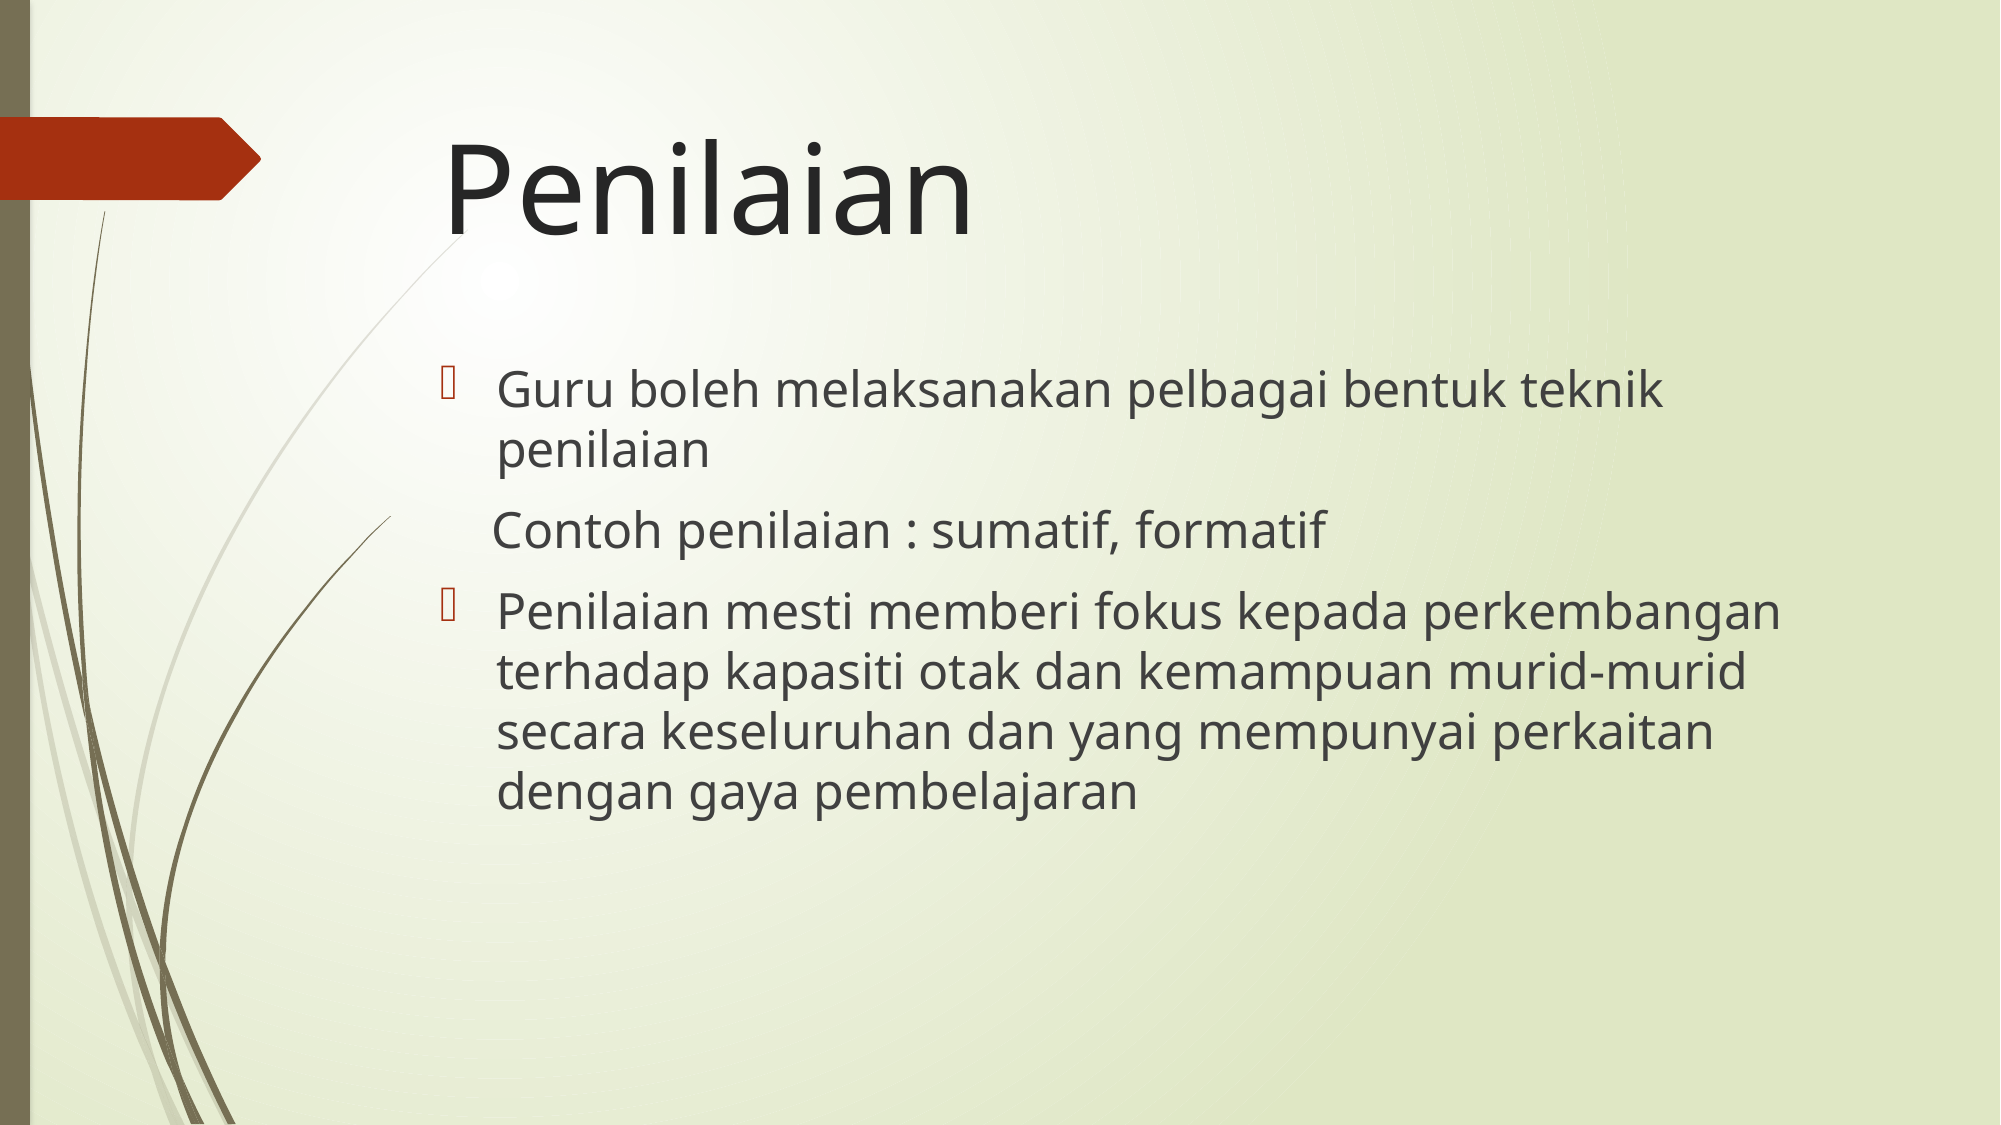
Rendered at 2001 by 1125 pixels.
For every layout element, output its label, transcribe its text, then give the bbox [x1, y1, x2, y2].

list Guru boleh melaksanakan pelbagai bentuk teknik penilaian Contoh penilaian : sumatif, formatif Penilaian mesti memberi fokus kepada perkembangan terhadap kapasiti otak dan kemampuan murid-murid secara keseluruhan dan yang mempunyai perkaitan dengan gaya pembelajaran [424, 350, 1888, 970]
title Penilaian [425, 102, 1888, 313]
